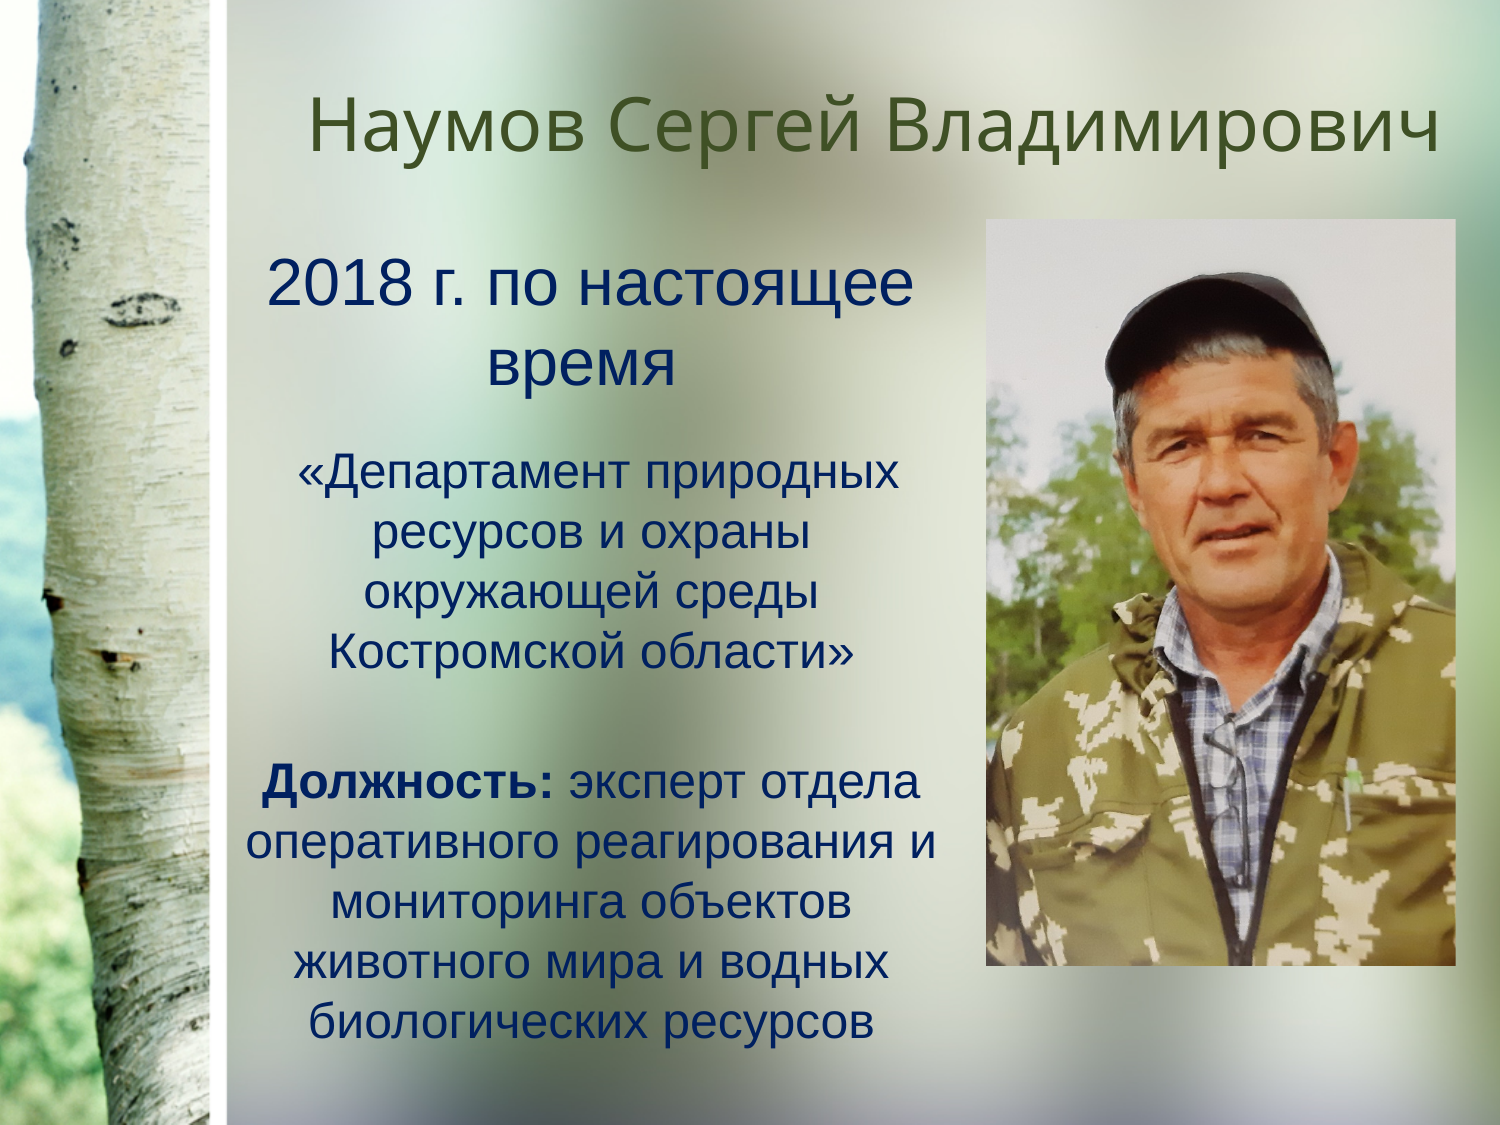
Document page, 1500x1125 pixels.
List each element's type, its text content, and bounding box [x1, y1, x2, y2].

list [985, 219, 1456, 966]
picture [0, 0, 1500, 1125]
title Наумов Сергей Владимирович [275, 62, 1475, 180]
text_box 2018 г. по настоящее время «Департамент природных ресурсов и охраны окружающей среды Костромской области» Должность: эксперт отдела оперативного реагирования и мониторинга объектов животного мира и водных биологических ресурсов [218, 231, 965, 1057]
